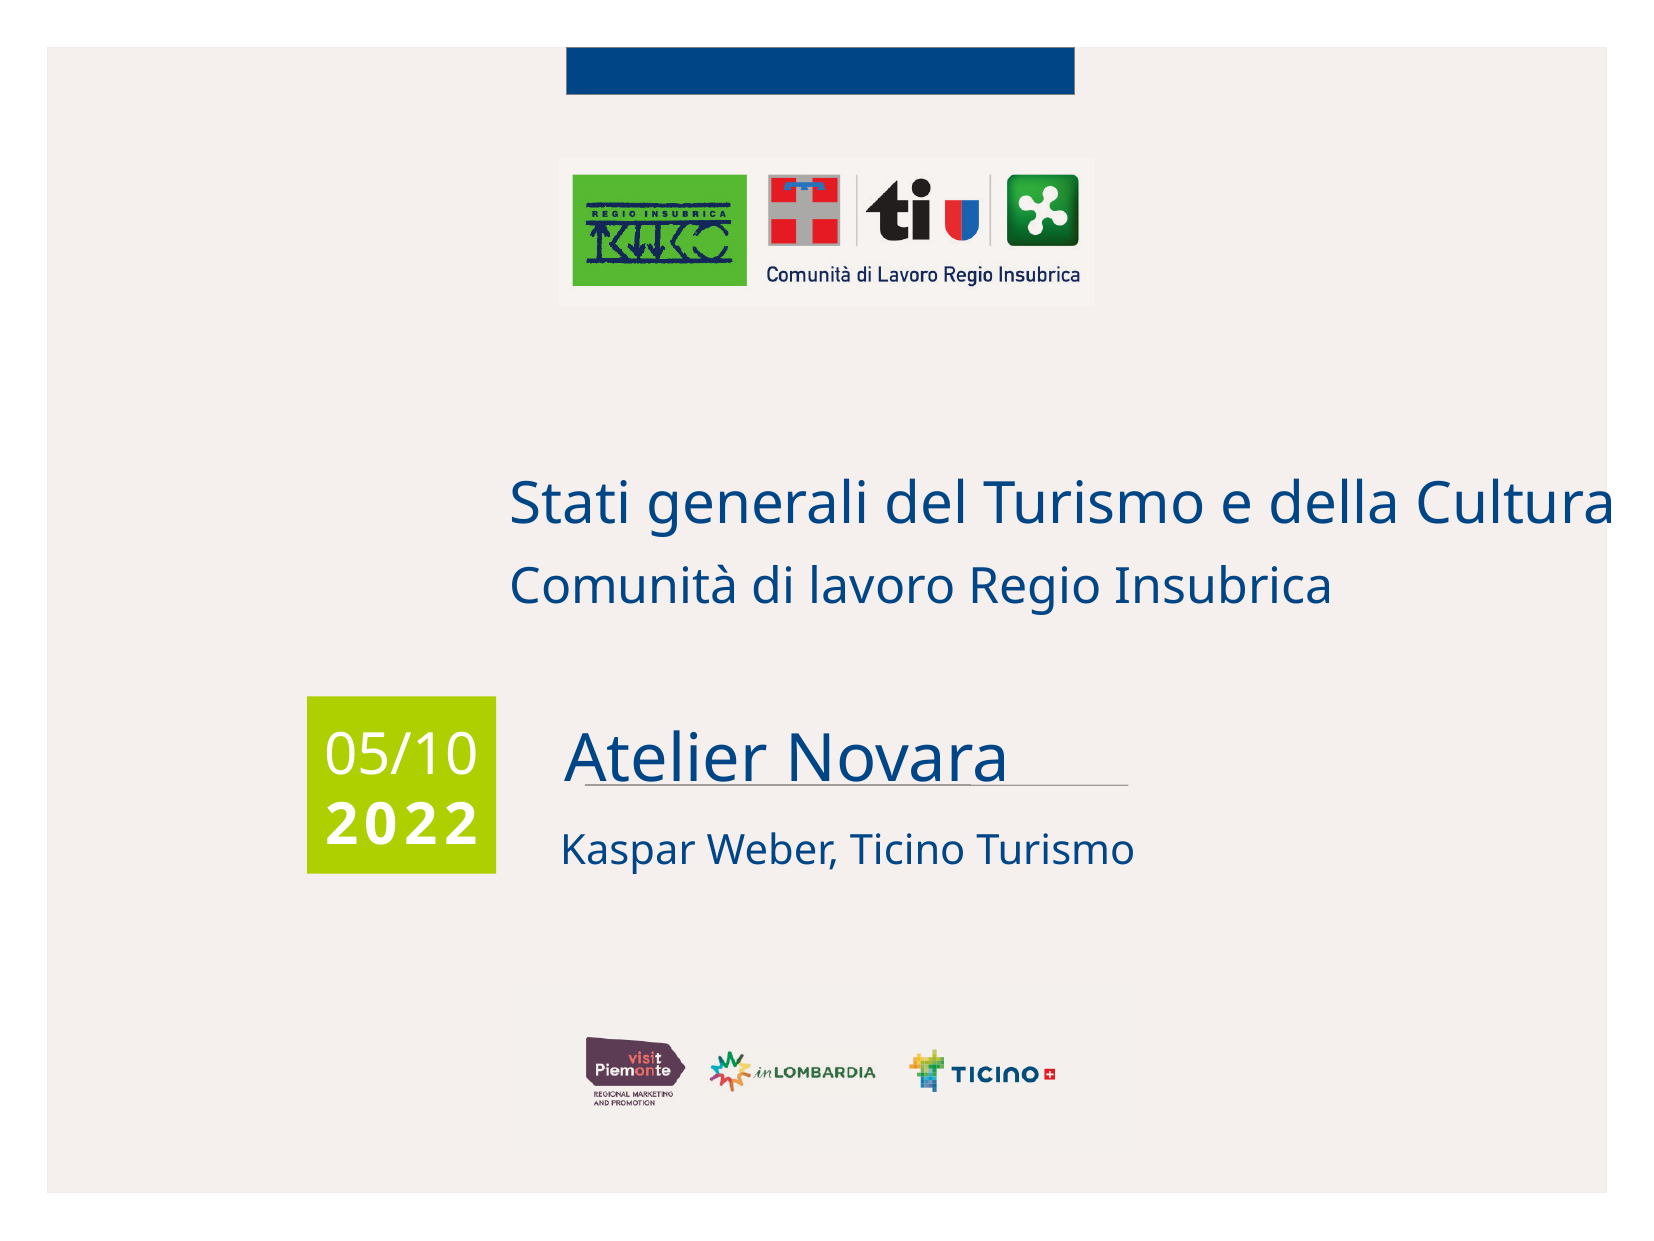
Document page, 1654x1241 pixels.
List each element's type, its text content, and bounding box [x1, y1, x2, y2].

text_box Stati generali del Turismo e della Cultura Comunità di lavoro Regio Insubrica [494, 437, 1631, 726]
picture [513, 982, 1129, 1155]
text_box 05/10 2022 [309, 708, 494, 864]
text_box [566, 47, 1075, 95]
picture [559, 157, 1095, 308]
text_box [47, 47, 1607, 1193]
text_box Kaspar Weber, Ticino Turismo [545, 801, 1151, 881]
text_box [307, 696, 497, 874]
text_box Atelier Novara [549, 627, 1026, 801]
